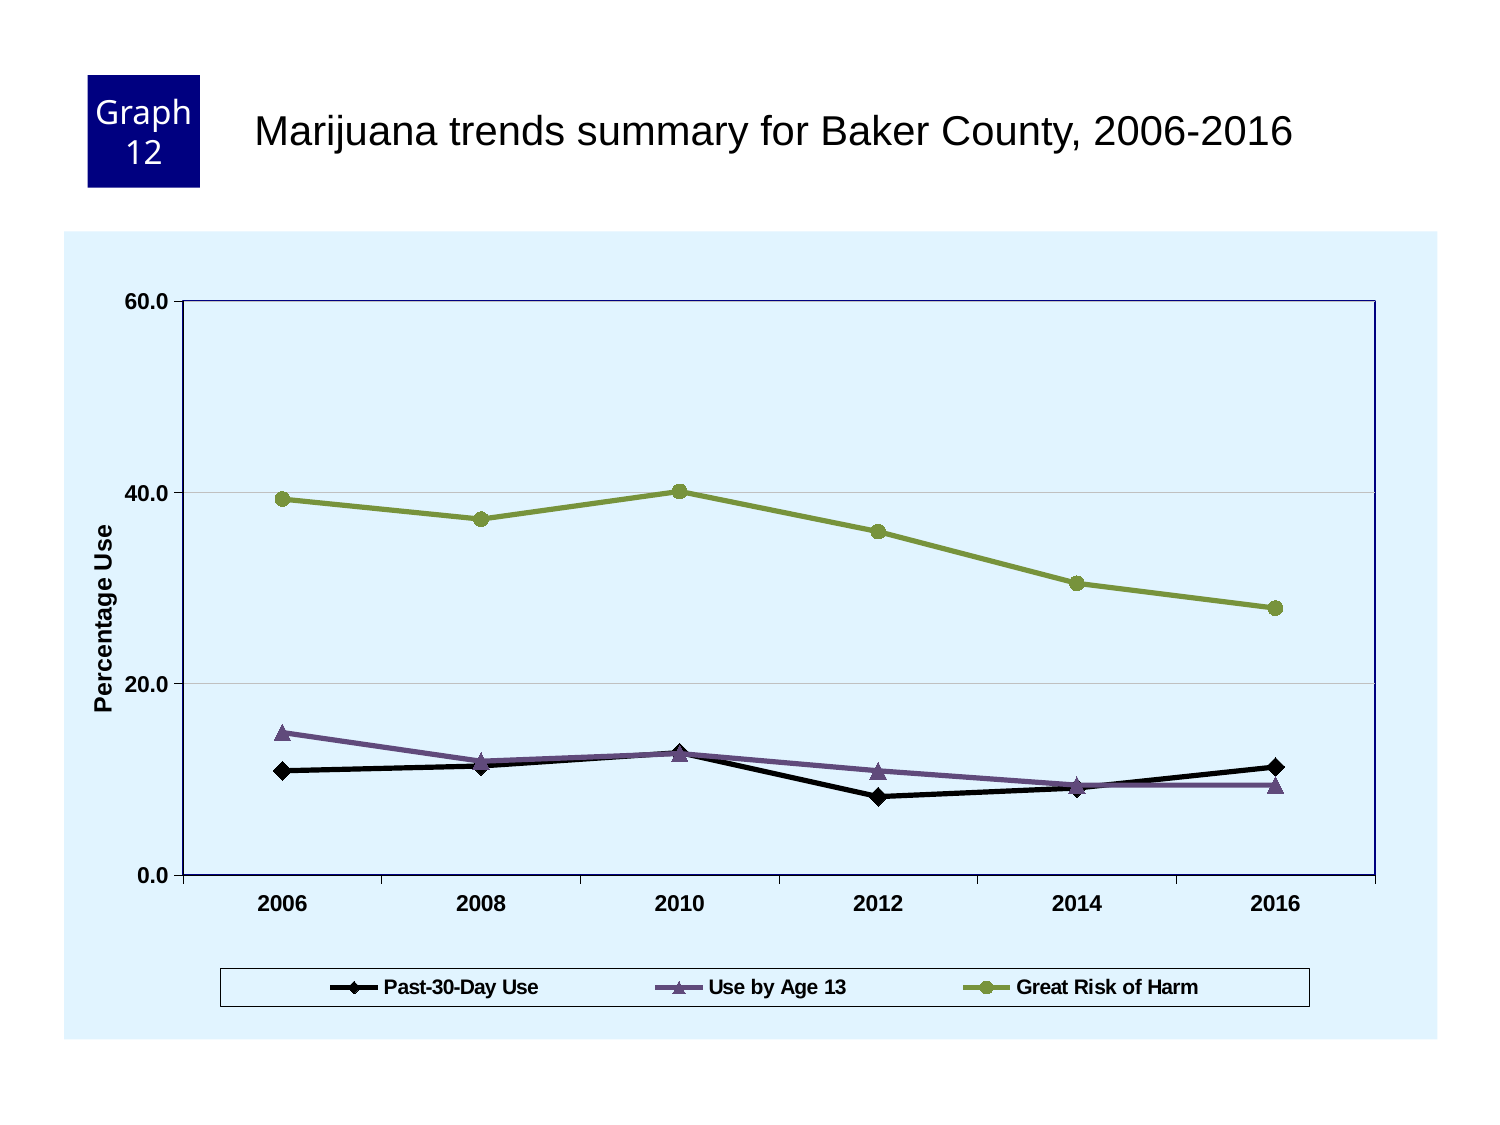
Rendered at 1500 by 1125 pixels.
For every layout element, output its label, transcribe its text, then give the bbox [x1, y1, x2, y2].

chart [63, 231, 1438, 1040]
text_box Marijuana trends summary for Baker County, 2006-2016 [249, 99, 1438, 225]
text_box Graph 12 [87, 75, 200, 188]
